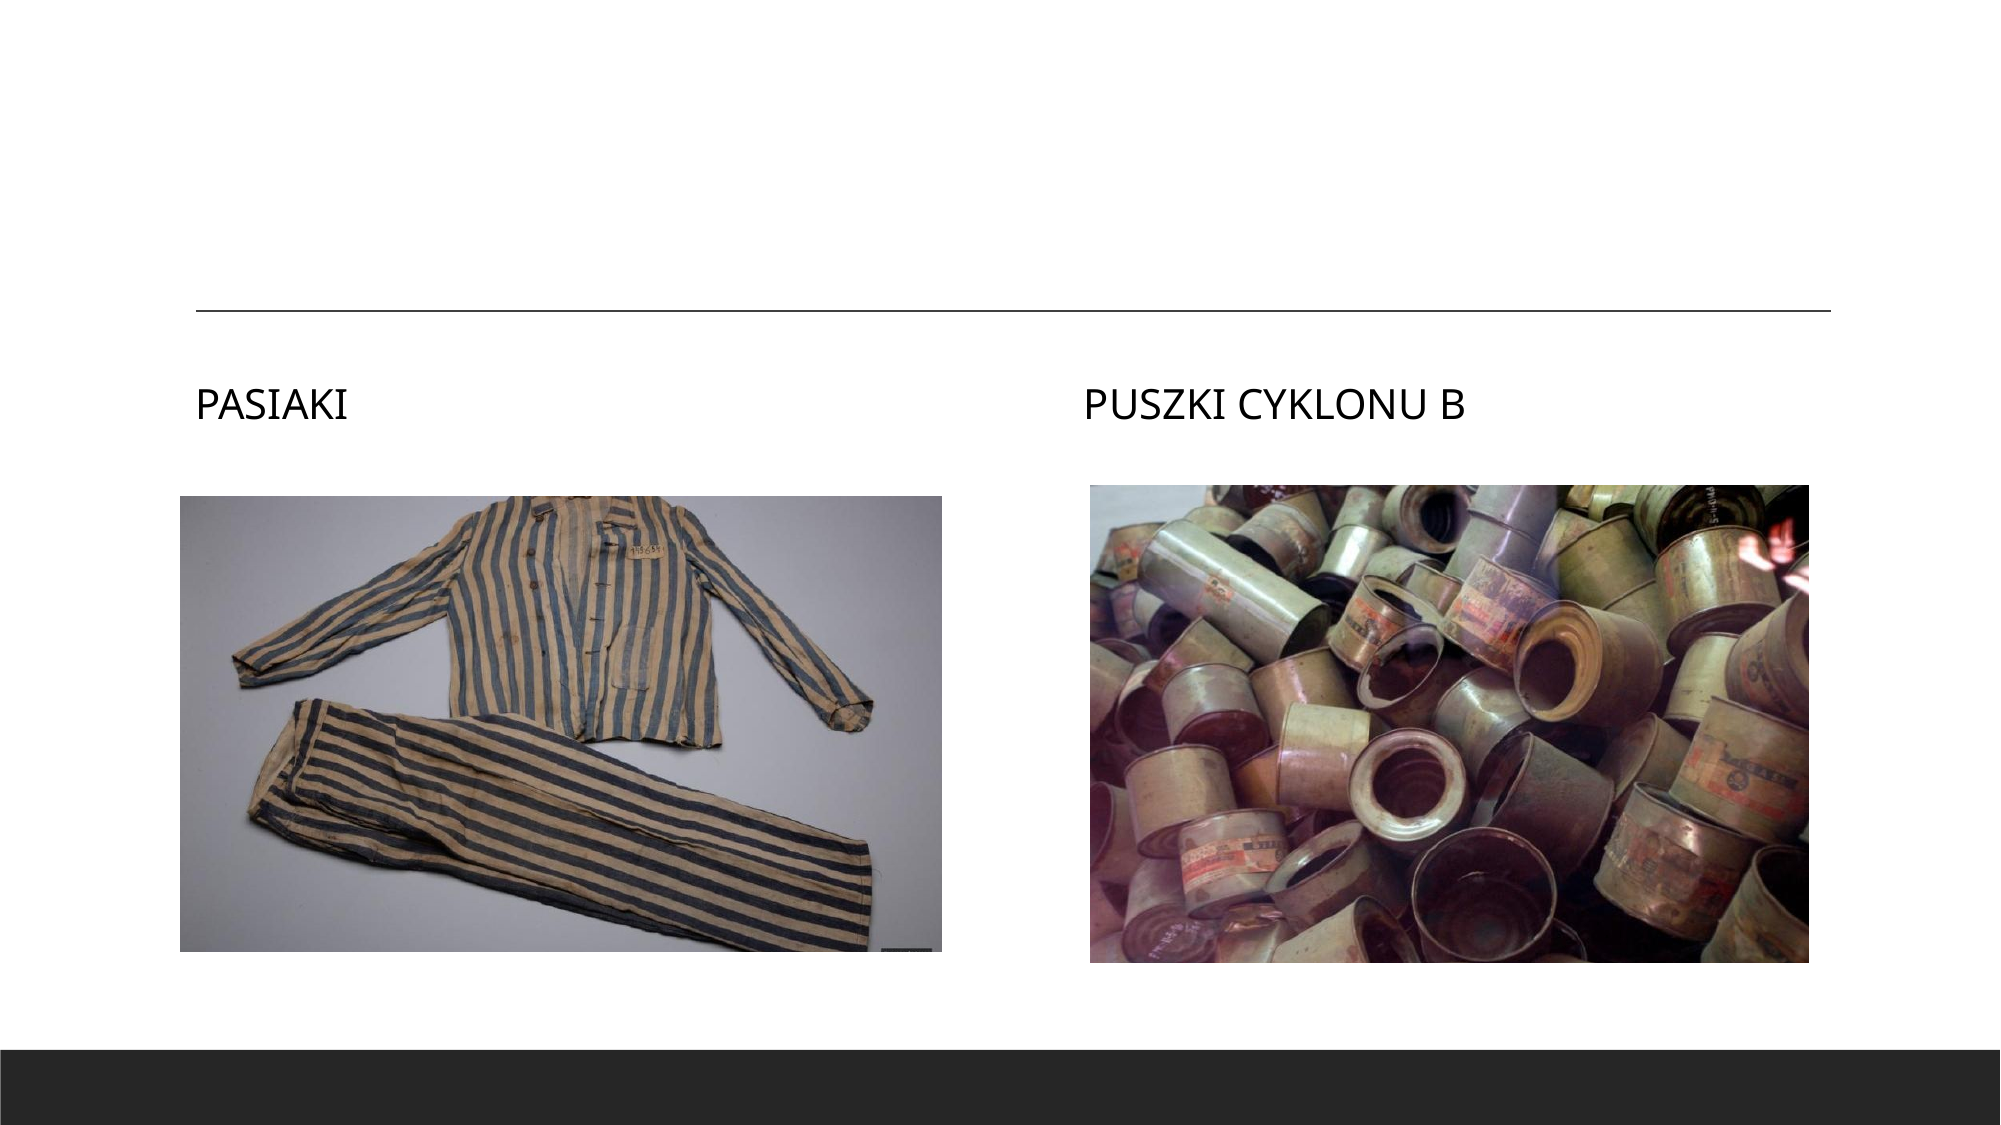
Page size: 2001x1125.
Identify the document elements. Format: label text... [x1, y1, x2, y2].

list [1090, 484, 1809, 964]
list PASIAKI [180, 337, 942, 459]
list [179, 495, 942, 952]
list PUSZKI CYKLONU B [1068, 337, 1830, 459]
